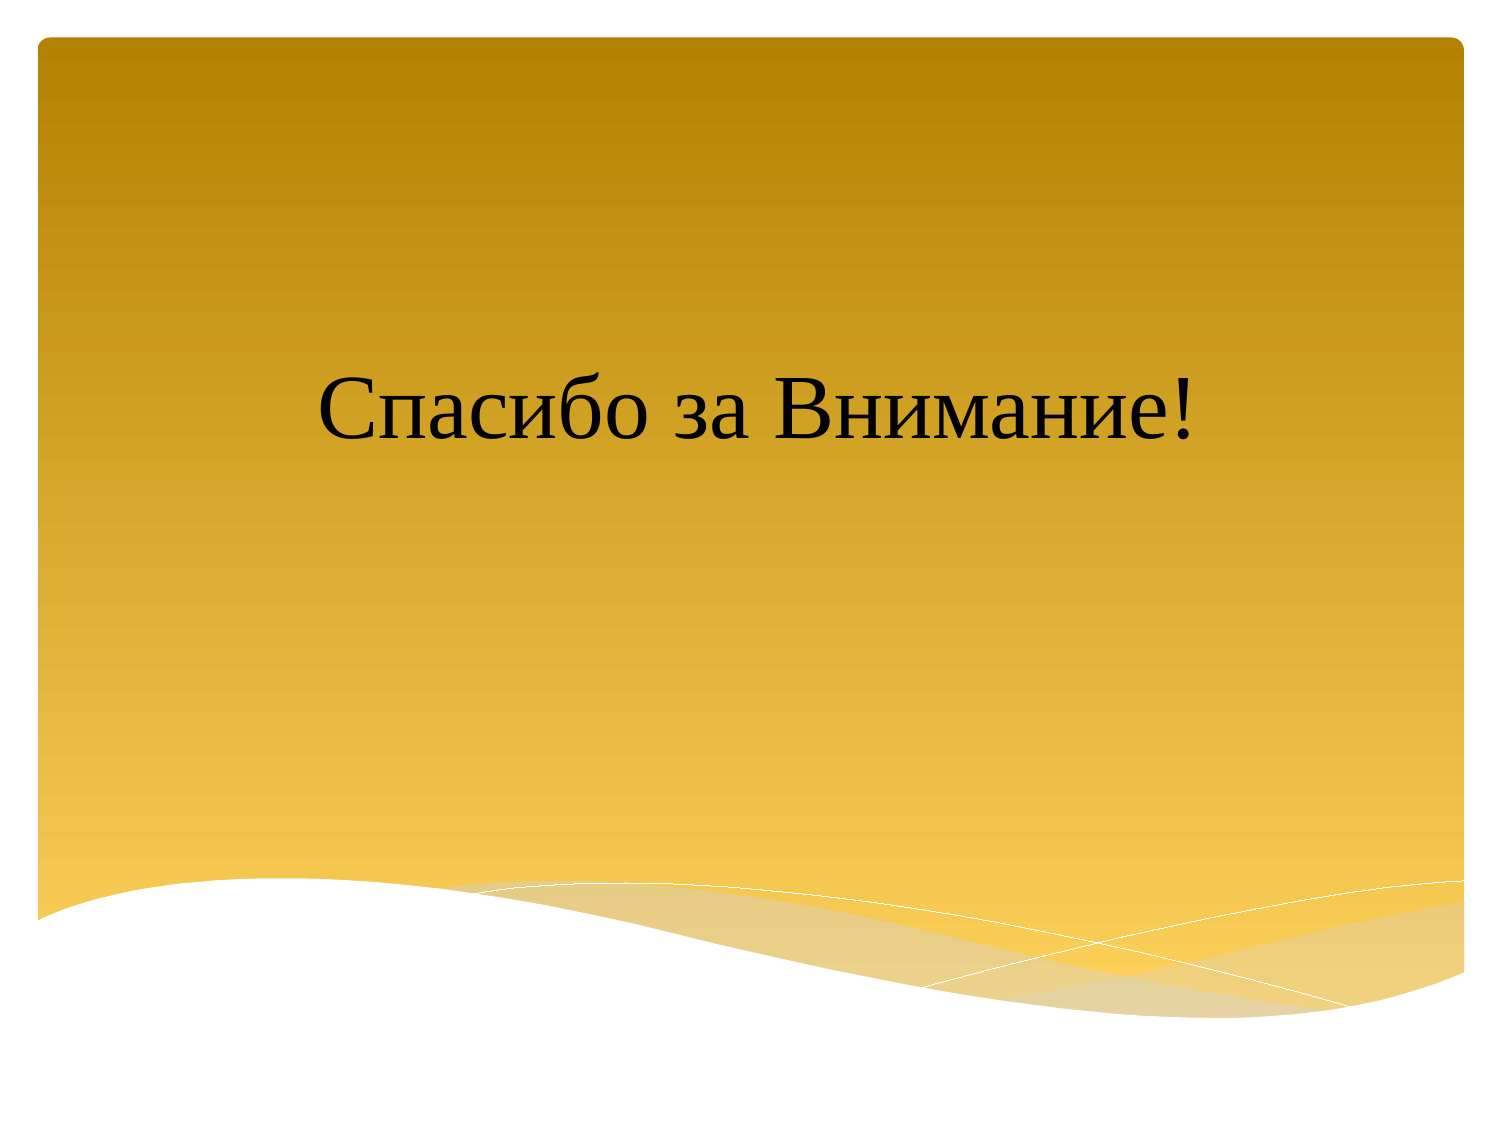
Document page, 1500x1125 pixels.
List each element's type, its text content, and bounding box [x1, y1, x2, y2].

subtitle Спасибо за Внимание! [100, 339, 1418, 516]
